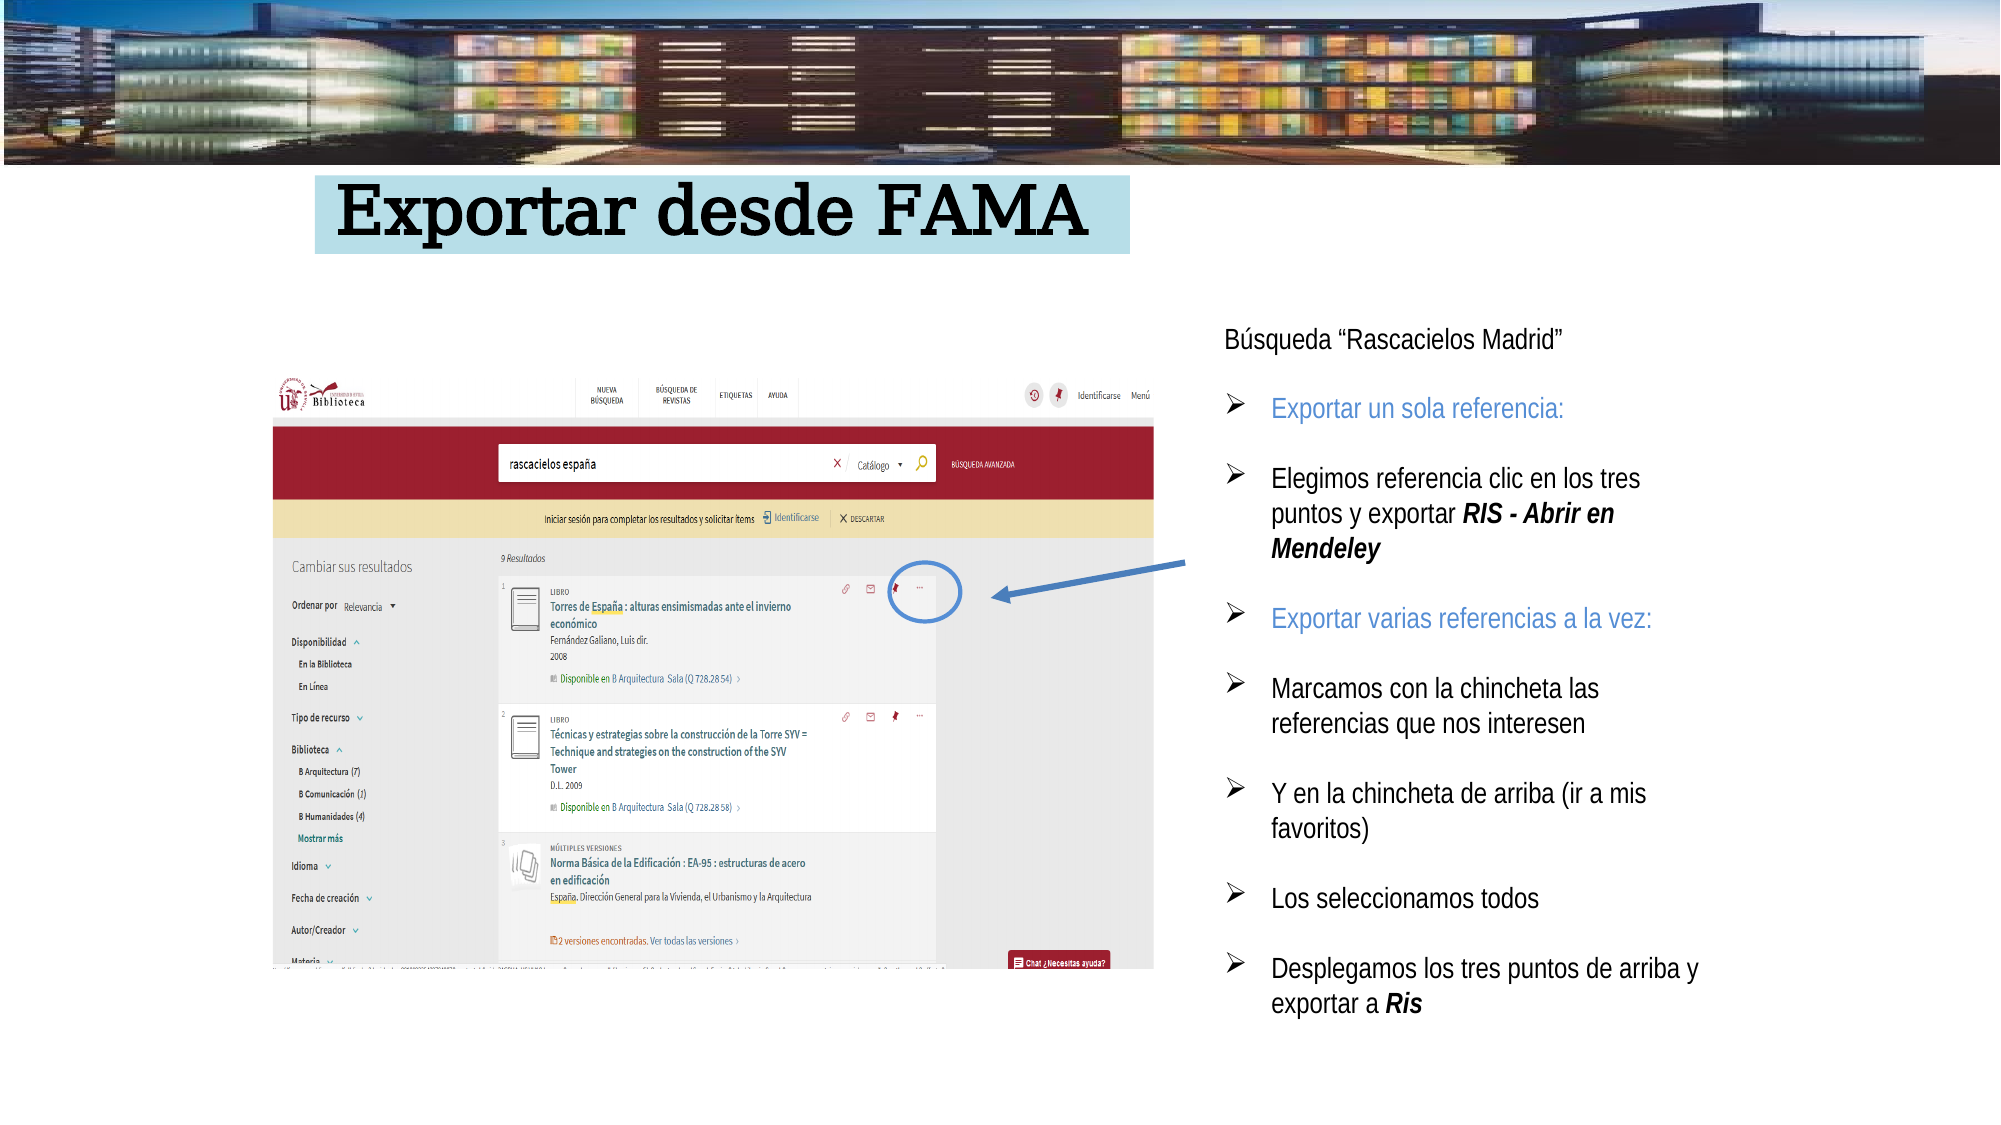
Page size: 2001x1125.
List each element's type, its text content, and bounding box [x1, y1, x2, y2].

picture [0, 0, 2000, 168]
picture [272, 377, 1154, 970]
text_box Exportar desde FAMA [314, 175, 1130, 254]
text_box Búsqueda “Rascacielos Madrid” Exportar un sola referencia: Elegimos referencia clic en los tres puntos y exportar RIS - Abrir en Mendeley Exportar varias referencias a la vez: Marcamos con la chincheta las referencias que nos interesen Y en la chincheta de arriba (ir a mis favoritos) Los seleccionamos todos Desplegamos los tres puntos de arriba y exportar a Ris [1209, 312, 1718, 1027]
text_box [990, 562, 1186, 599]
